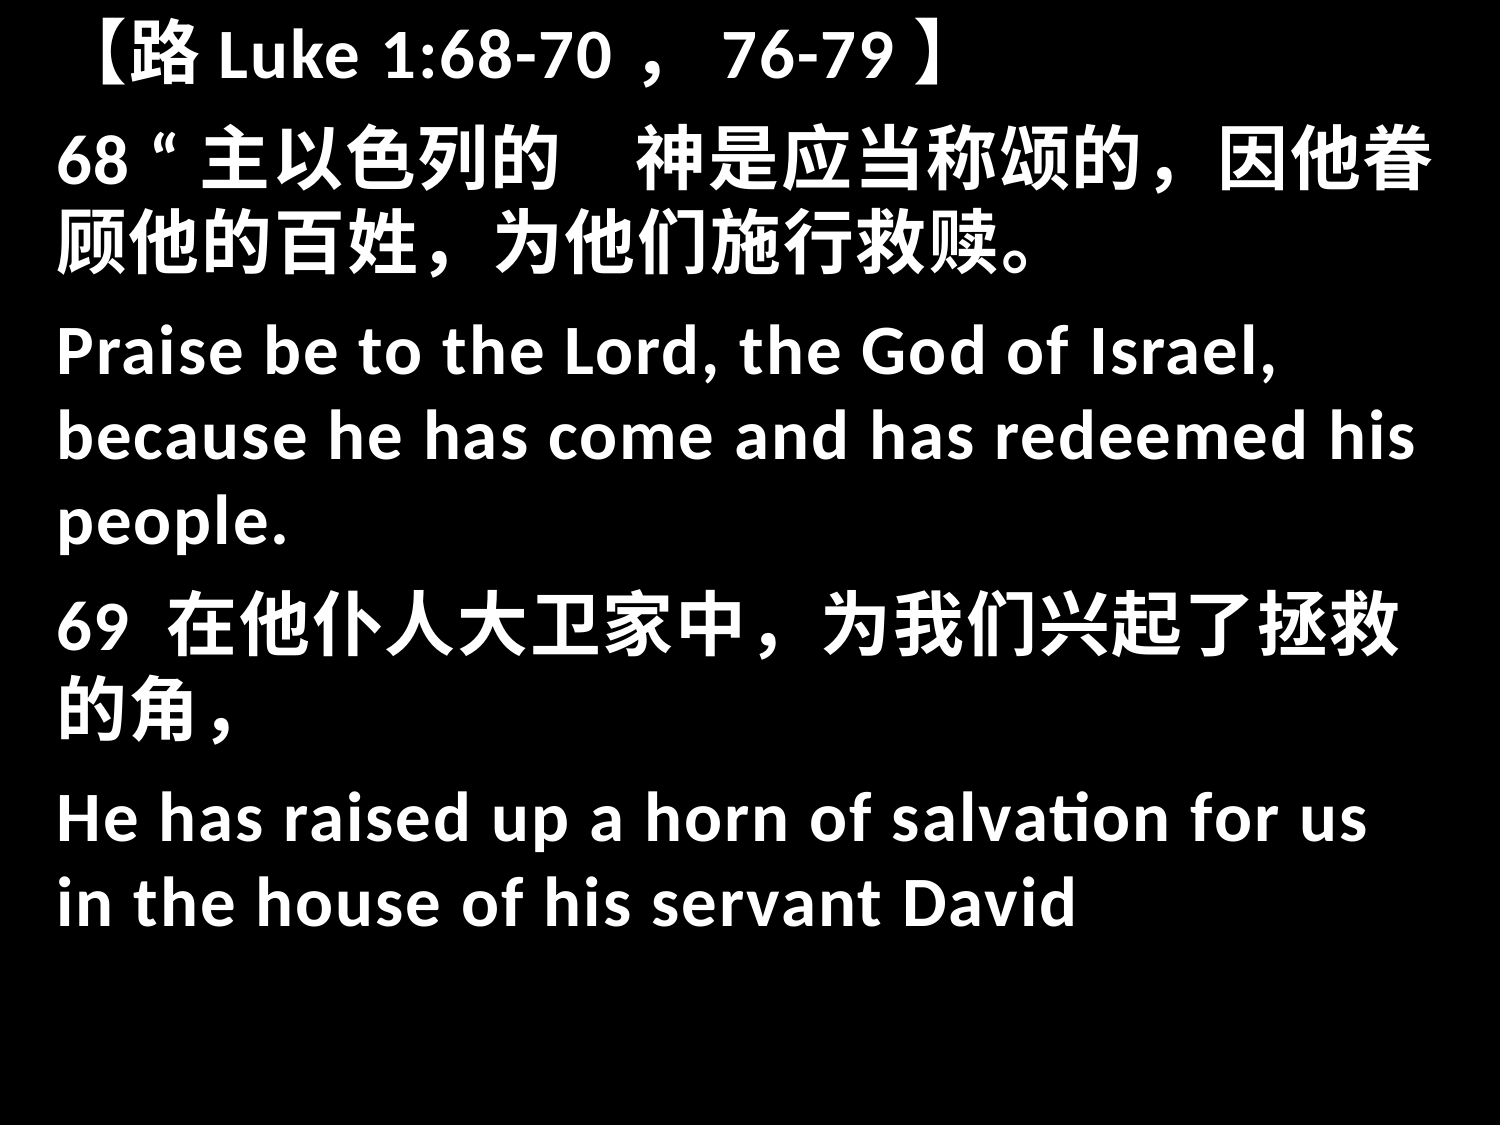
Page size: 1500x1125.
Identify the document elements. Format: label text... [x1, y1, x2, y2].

subtitle 【路Luke 1:68-70，76-79】 68 “主以色列的 神是应当称颂的，因他眷顾他的百姓，为他们施行救赎。 Praise be to the Lord, the God of Israel, because he has come and has redeemed his people. 69 在他仆人大卫家中，为我们兴起了拯救的角， He has raised up a horn of salvation for us in the house of his servant David [41, 0, 1459, 1125]
